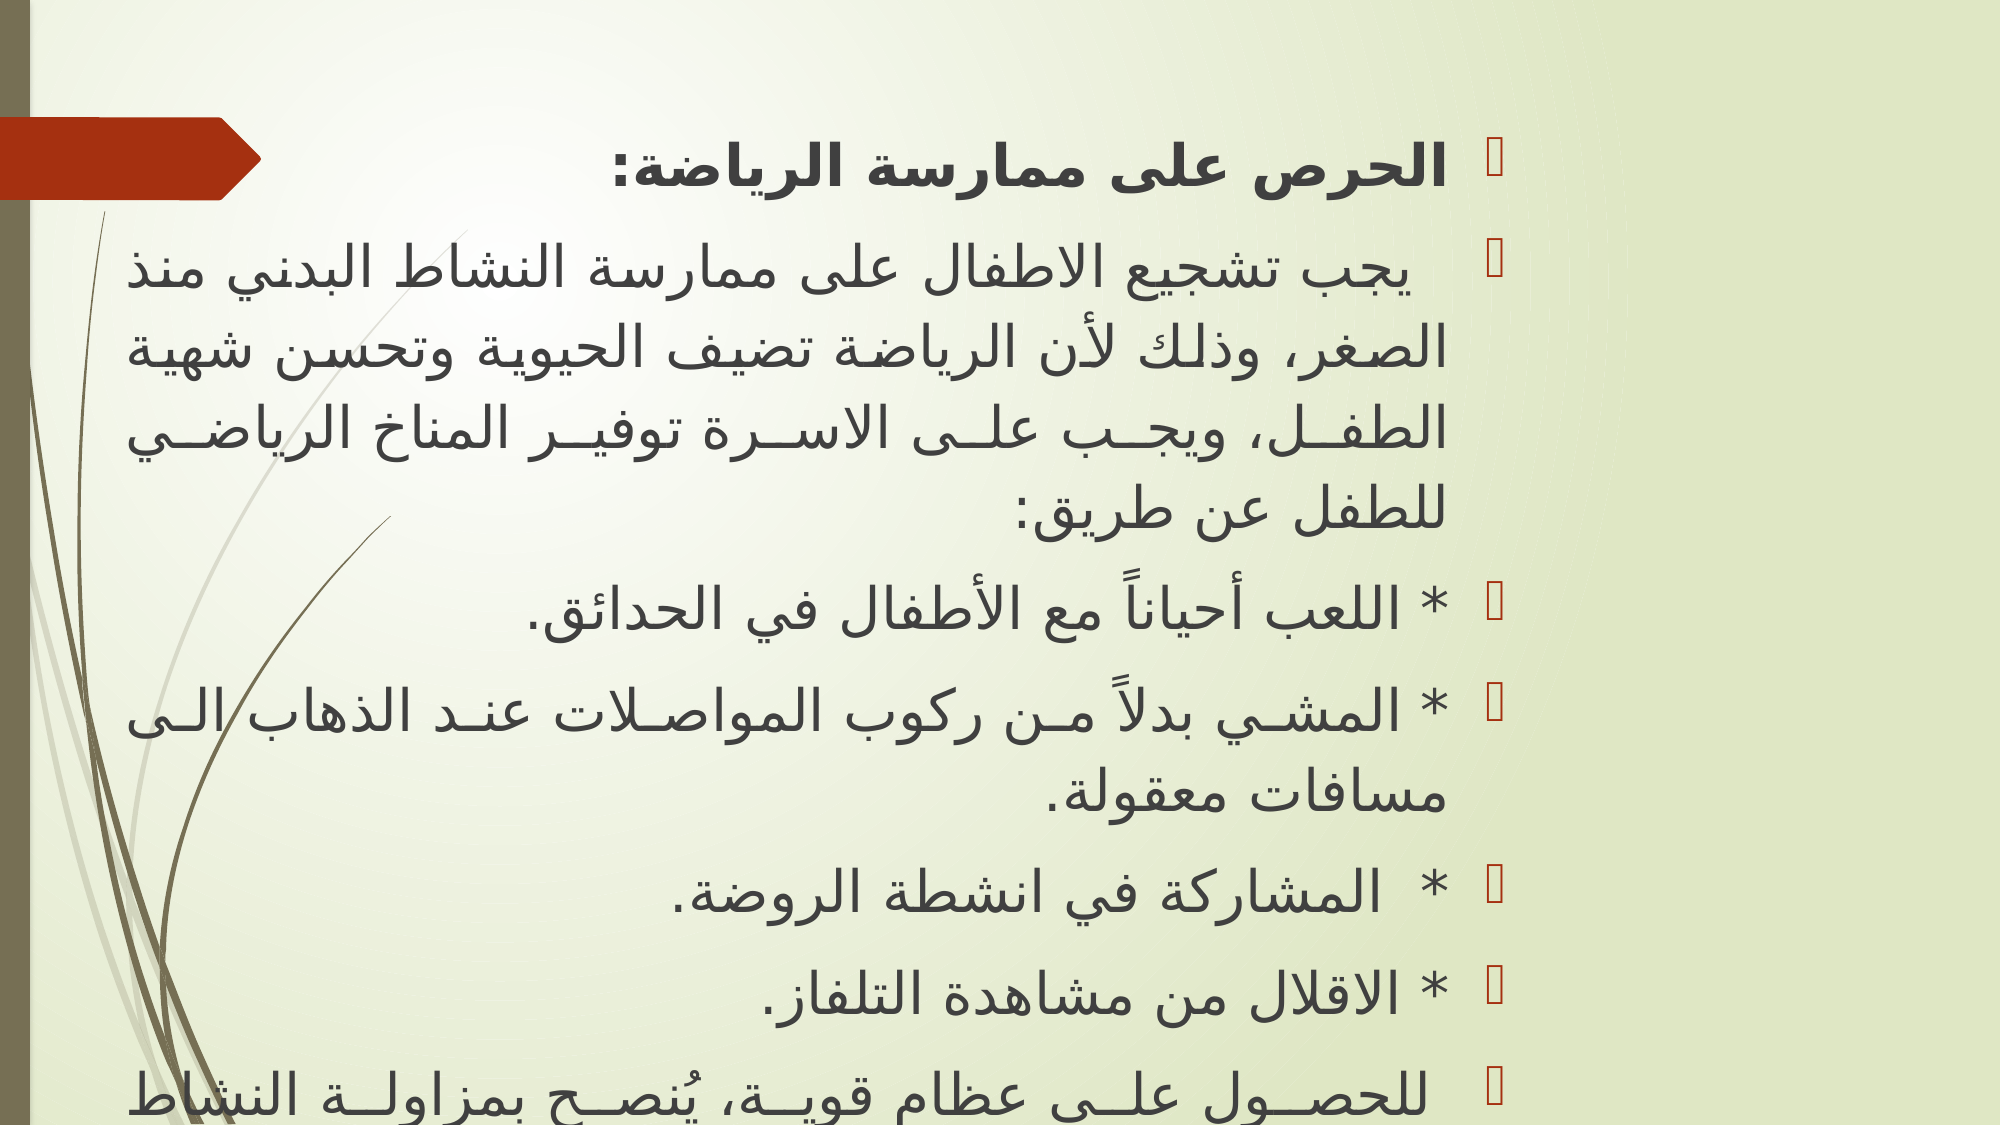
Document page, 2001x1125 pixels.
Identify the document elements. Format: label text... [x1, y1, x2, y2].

list الحرص على ممارسة الرياضة: يجب تشجيع الاطفال على ممارسة النشاط البدني منذ الصغر، وذلك لأن الرياضة تضيف الحيوية وتحسن شهية الطفل، ويجب على الاسرة توفير المناخ الرياضي للطفل عن طريق: * اللعب أحياناً مع الأطفال في الحدائق. * المشي بدلاً من ركوب المواصلات عند الذهاب الى مسافات معقولة. * المشاركة في انشطة الروضة. * الاقلال من مشاهدة التلفاز. للحصول على عظام قوية، يُنصح بمزاولة النشاط الرياضي لمدة لا تقل عن (30) دقيقة يومياً. [111, 109, 1522, 1080]
